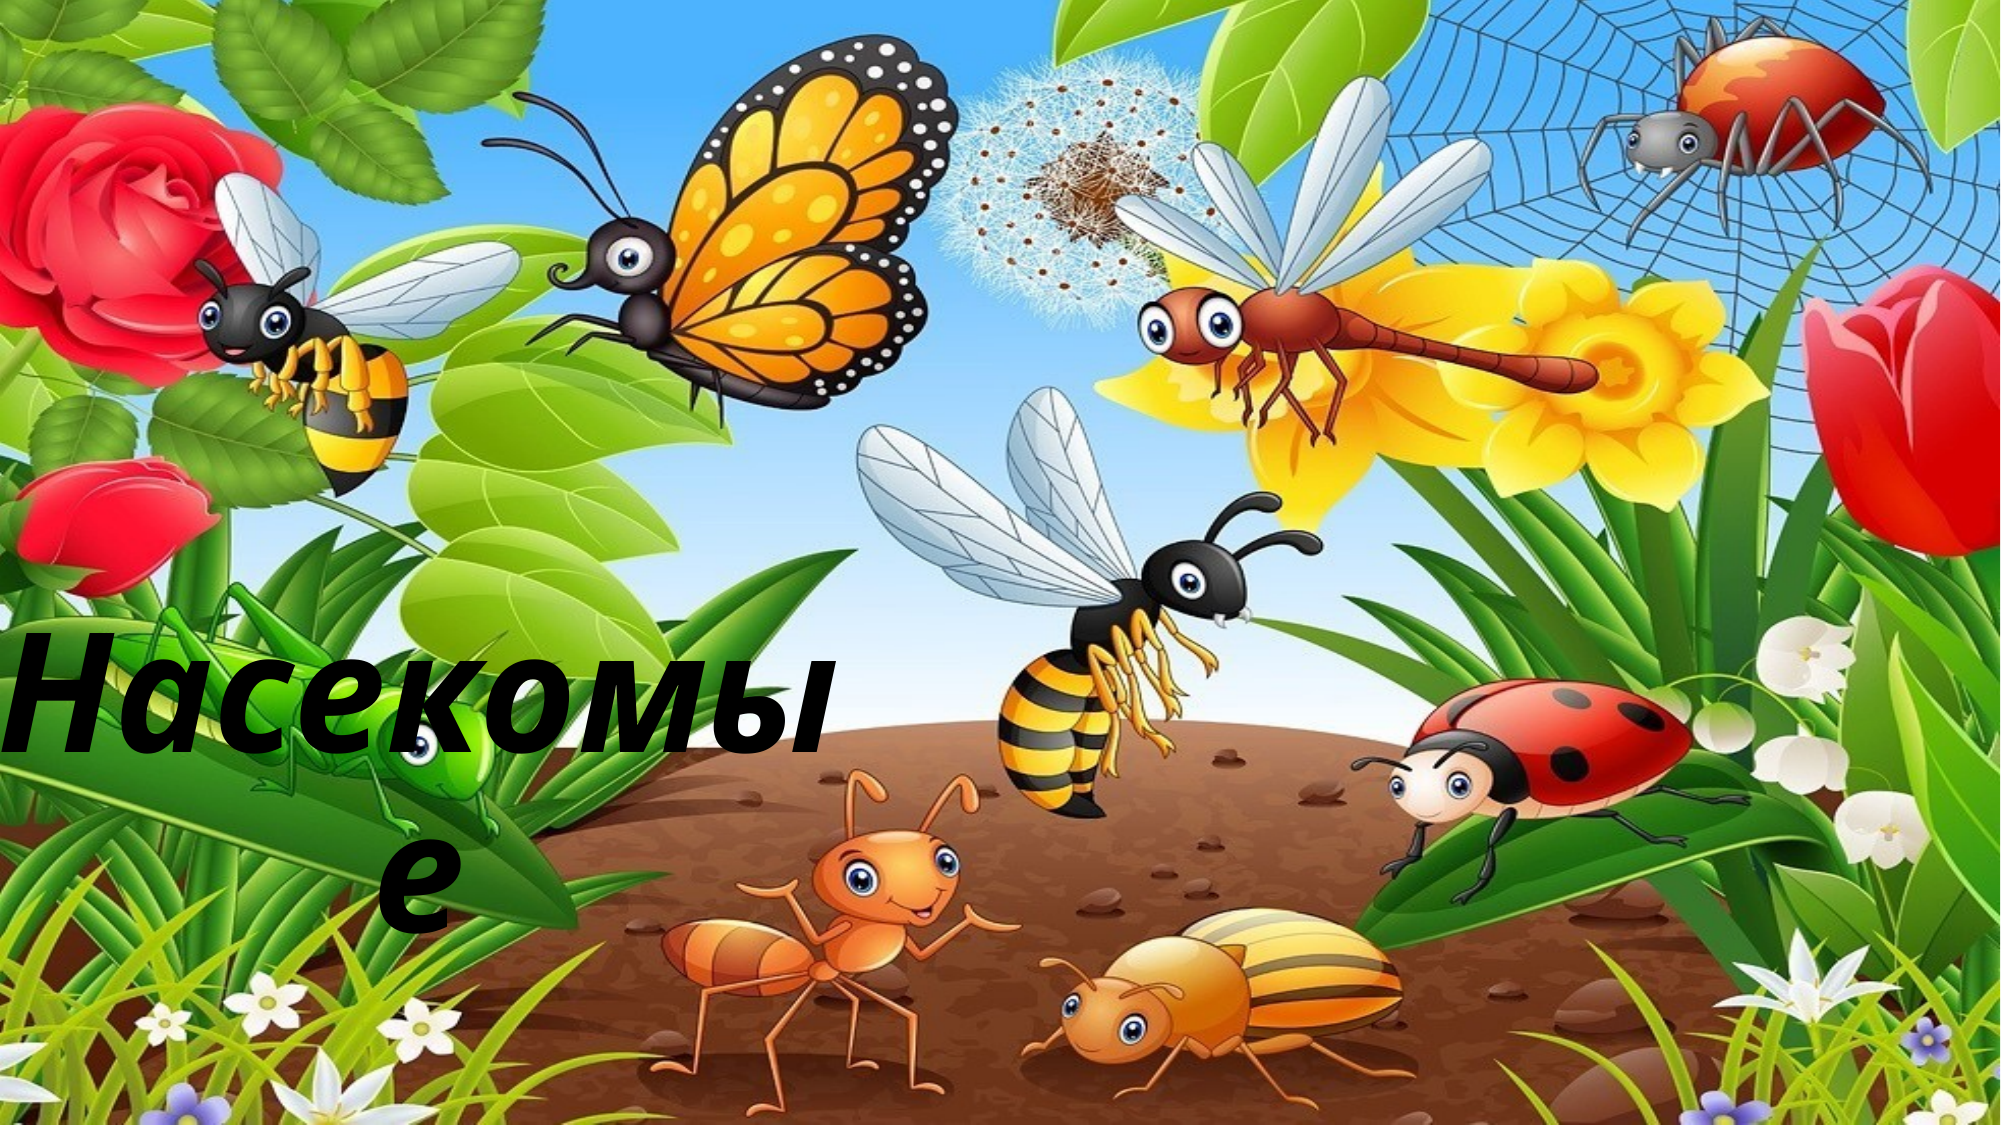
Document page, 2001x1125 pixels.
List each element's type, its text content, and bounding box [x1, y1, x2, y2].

picture [0, 0, 2001, 1125]
title Насекомые [0, 747, 889, 977]
